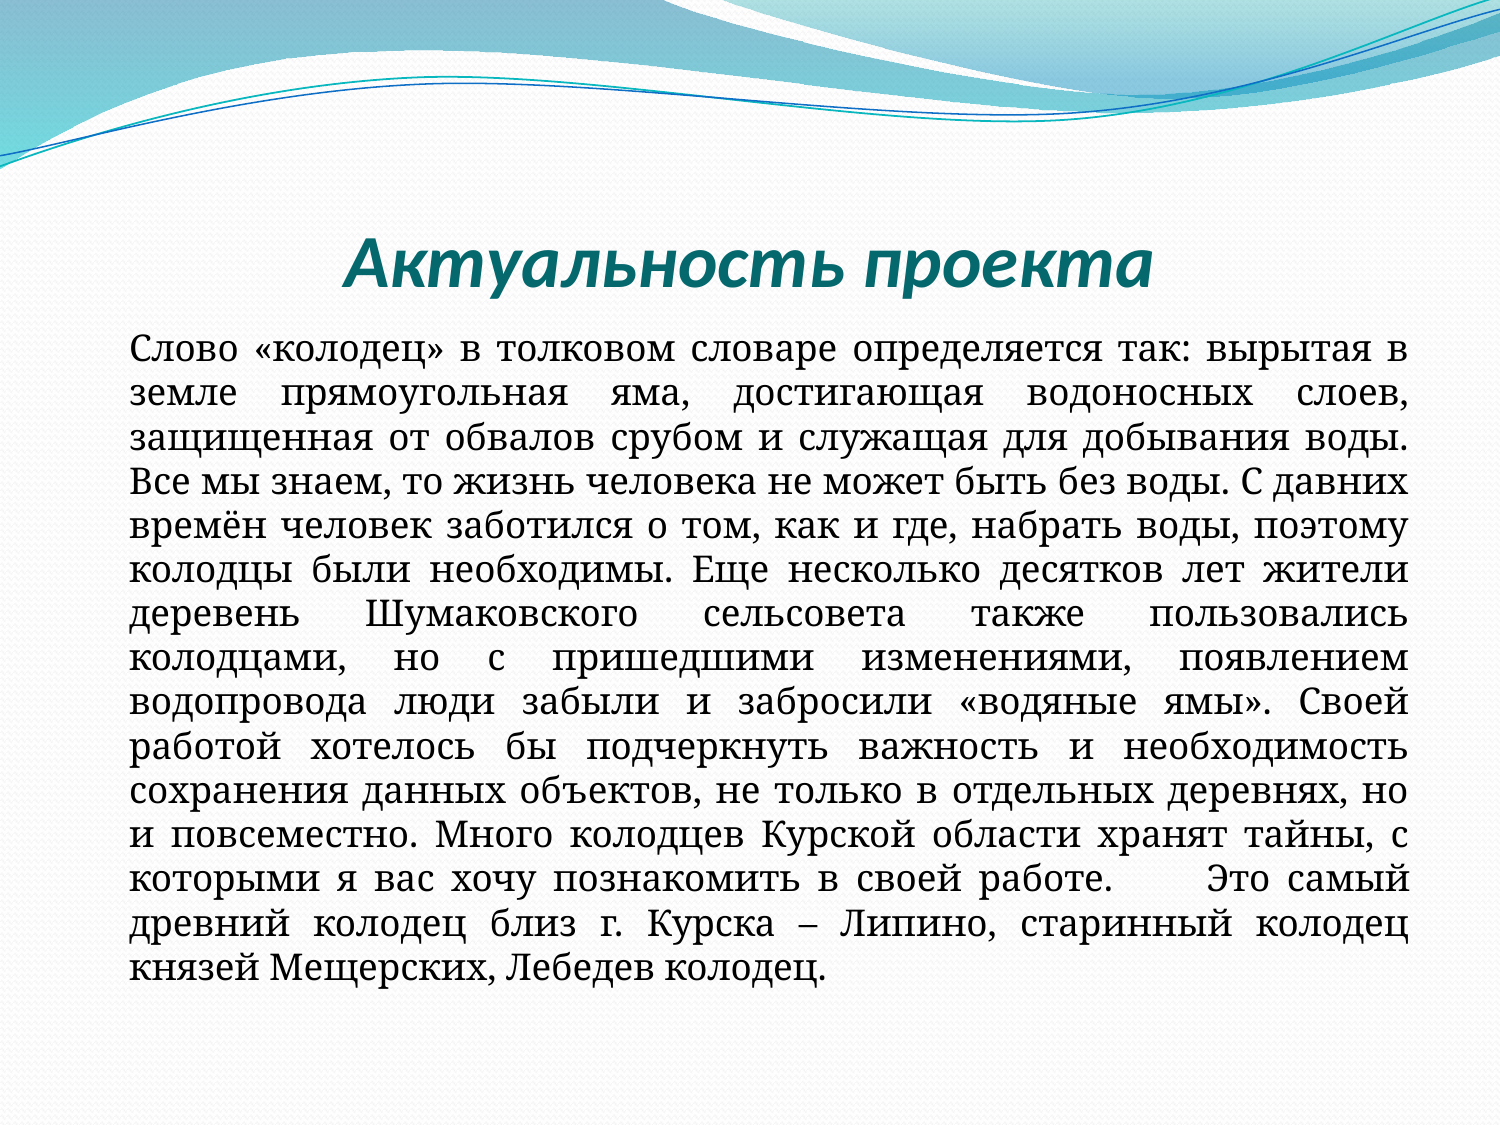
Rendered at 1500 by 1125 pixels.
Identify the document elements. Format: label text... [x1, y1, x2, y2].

title Актуальность проекта [75, 115, 1425, 303]
list Слово «колодец» в толковом словаре определяется так: вырытая в земле прямоугольная яма, достигающая водоносных слоев, защищенная от обвалов срубом и служащая для добывания воды. Все мы знаем, то жизнь человека не может быть без воды. С давних времён человек заботился о том, как и где, набрать воды, поэтому колодцы были необходимы. Еще несколько десятков лет жители деревень Шумаковского сельсовета также пользовались колодцами, но с пришедшими изменениями, появлением водопровода люди забыли и забросили «водяные ямы». Своей работой хотелось бы подчеркнуть важность и необходимость сохранения данных объектов, не только в отдельных деревнях, но и повсеместно. Много колодцев Курской области хранят тайны, с которыми я вас хочу познакомить в своей работе. Это самый древний колодец близ г. Курска – Липино, старинный колодец князей Мещерских, Лебедев колодец. [75, 317, 1425, 1038]
